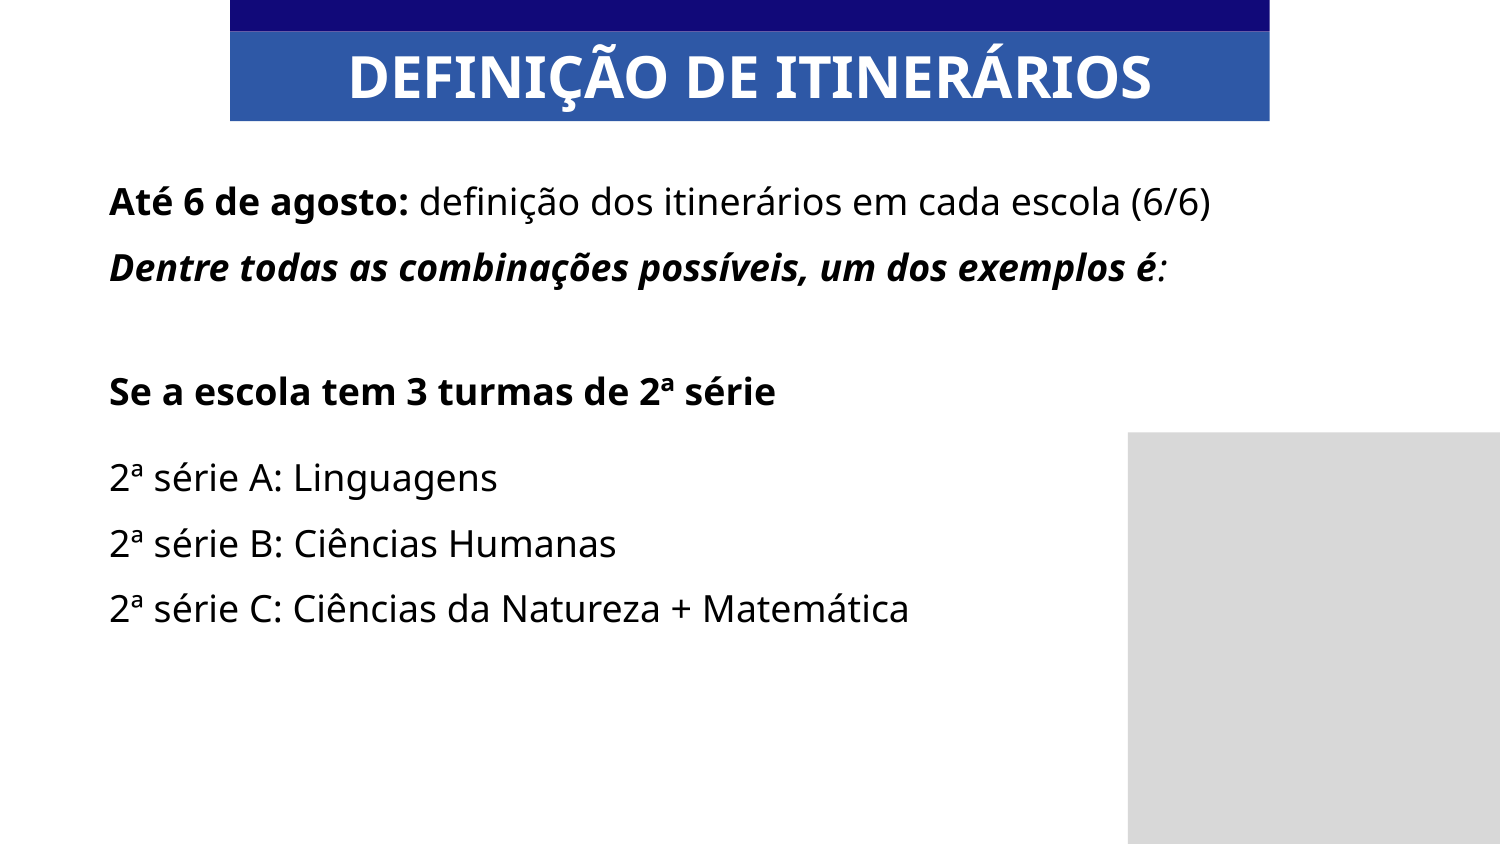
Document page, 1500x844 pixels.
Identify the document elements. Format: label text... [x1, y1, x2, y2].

text_box Se a escola tem 3 turmas de 2ª série [94, 352, 1290, 438]
text_box [1127, 432, 1500, 844]
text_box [229, 0, 1270, 122]
text_box Até 6 de agosto: definição dos itinerários em cada escola (6/6) Dentre todas as combinações possíveis, um dos exemplos é: [94, 163, 1428, 306]
text_box 2ª série A: Linguagens 2ª série B: Ciências Humanas 2ª série C: Ciências da Natureza + Matemática [94, 438, 1290, 709]
